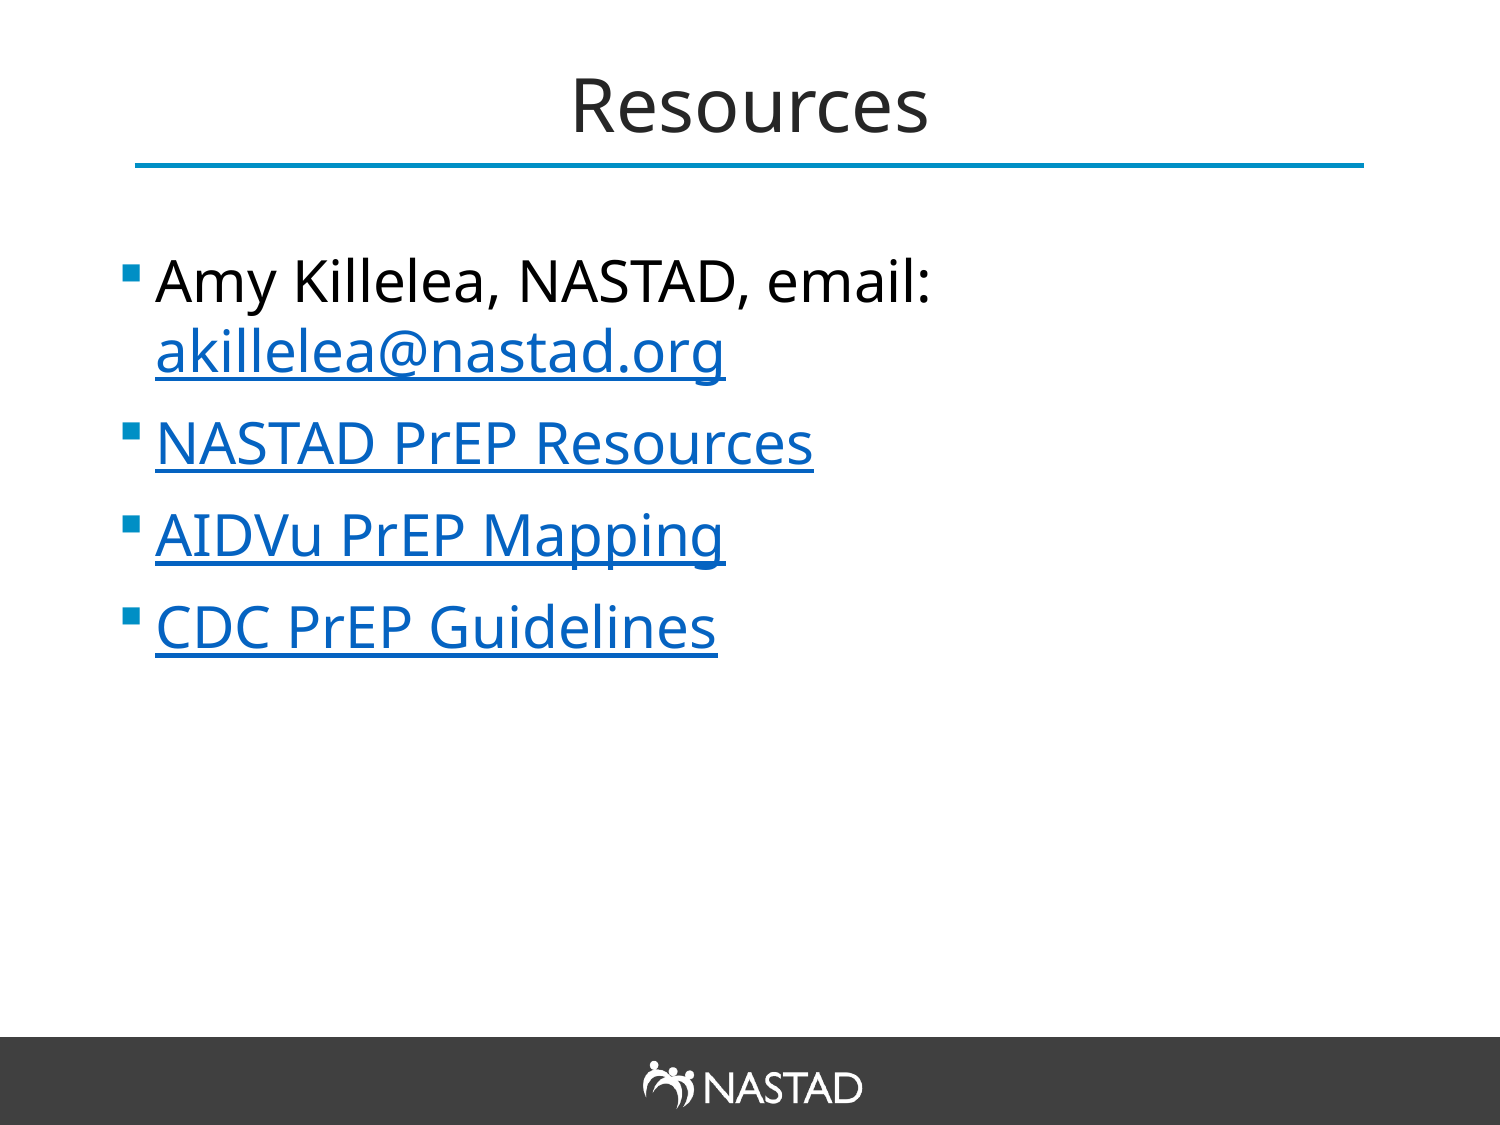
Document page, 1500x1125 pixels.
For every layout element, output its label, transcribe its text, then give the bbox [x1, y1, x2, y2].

title Resources [135, 59, 1365, 166]
list Amy Killelea, NASTAD, email: akillelea@nastad.org NASTAD PrEP Resources AIDVu PrEP Mapping CDC PrEP Guidelines [103, 245, 1397, 959]
picture [637, 1058, 863, 1114]
